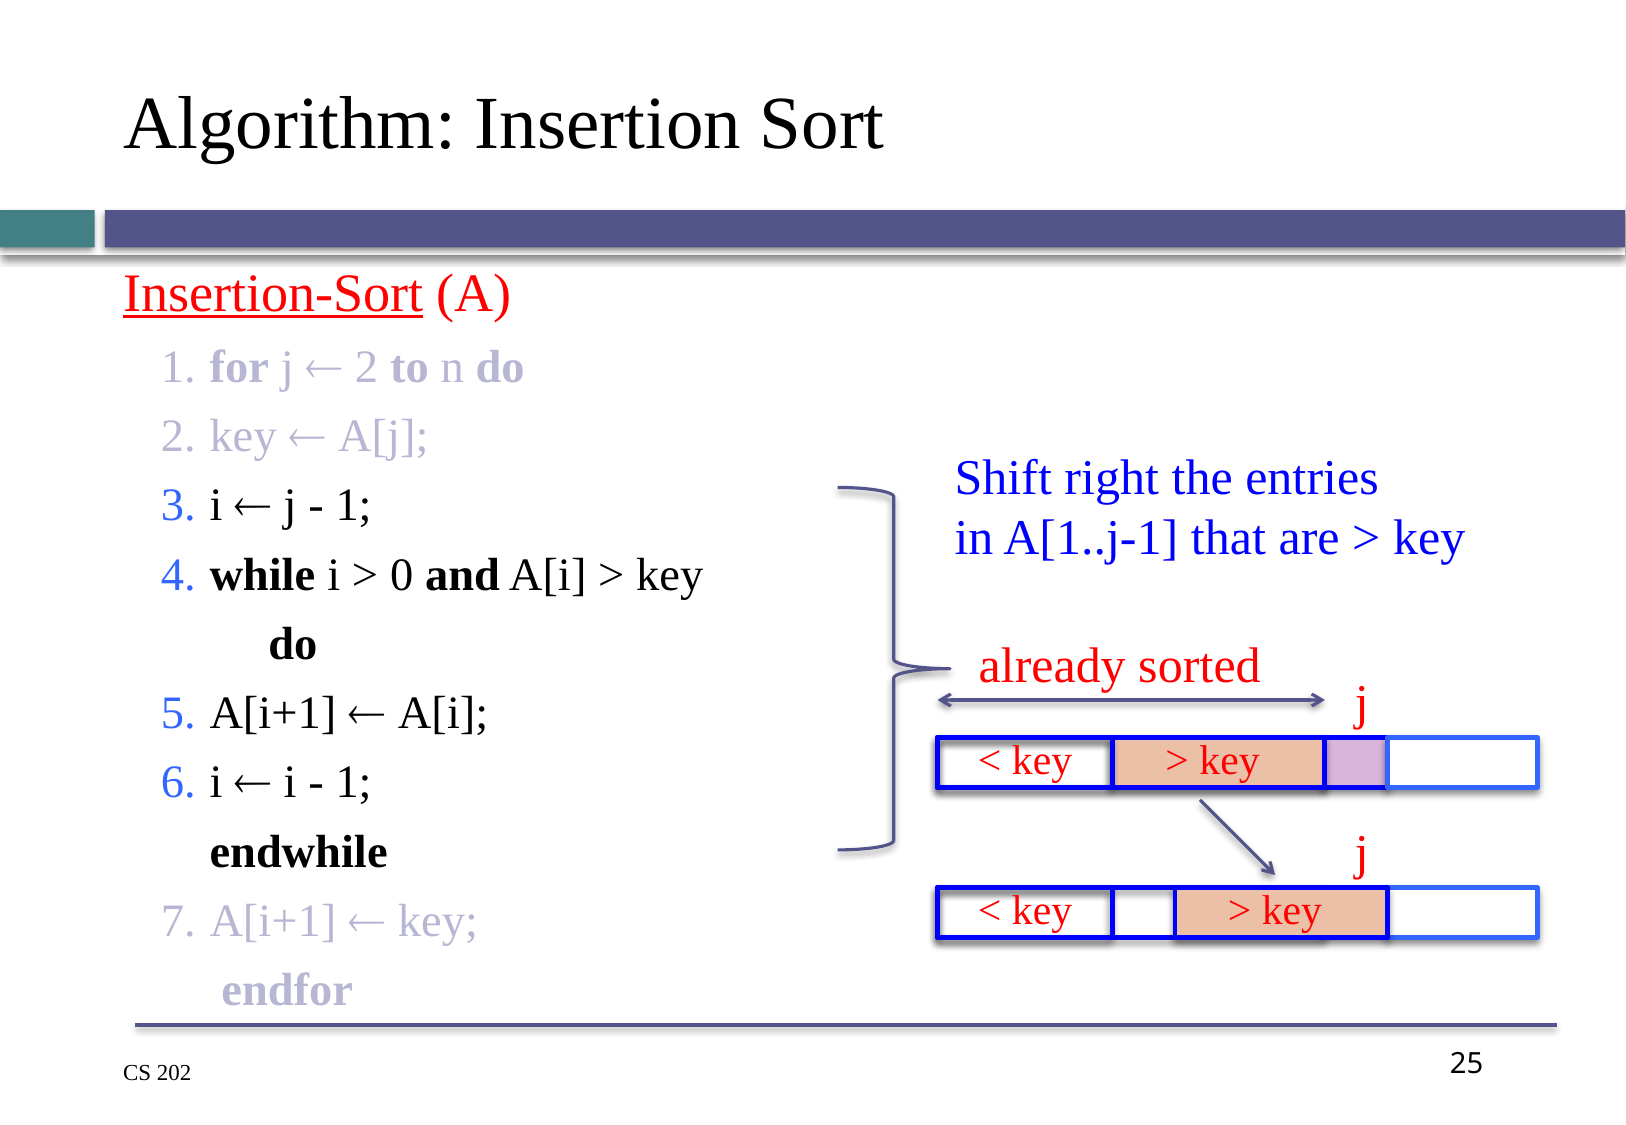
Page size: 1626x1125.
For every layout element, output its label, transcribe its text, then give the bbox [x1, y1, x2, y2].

title Algorithm: Insertion Sort [108, 37, 1558, 200]
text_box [937, 874, 1113, 941]
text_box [1199, 799, 1276, 876]
text_box Shift right the entries in A[1..j-1] that are > key [939, 437, 1481, 573]
text_box [1331, 737, 1386, 788]
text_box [1113, 724, 1326, 791]
text_box j [1339, 662, 1384, 738]
text_box [837, 485, 952, 852]
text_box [1174, 874, 1388, 941]
text_box already sorted [963, 624, 1276, 699]
text_box j [1339, 812, 1384, 873]
text_box [1394, 887, 1538, 938]
list Insertion-Sort (A) 1. for j  2 to n do 2. key  A[j]; 3. i  j - 1; 4. while i > 0 and A[i] > key do 5. A[i+1]  A[i]; 6. i  i - 1; endwhile 7. A[i+1]  key; endfor [108, 249, 1558, 1025]
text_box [937, 724, 1113, 791]
text_box [1387, 737, 1538, 788]
